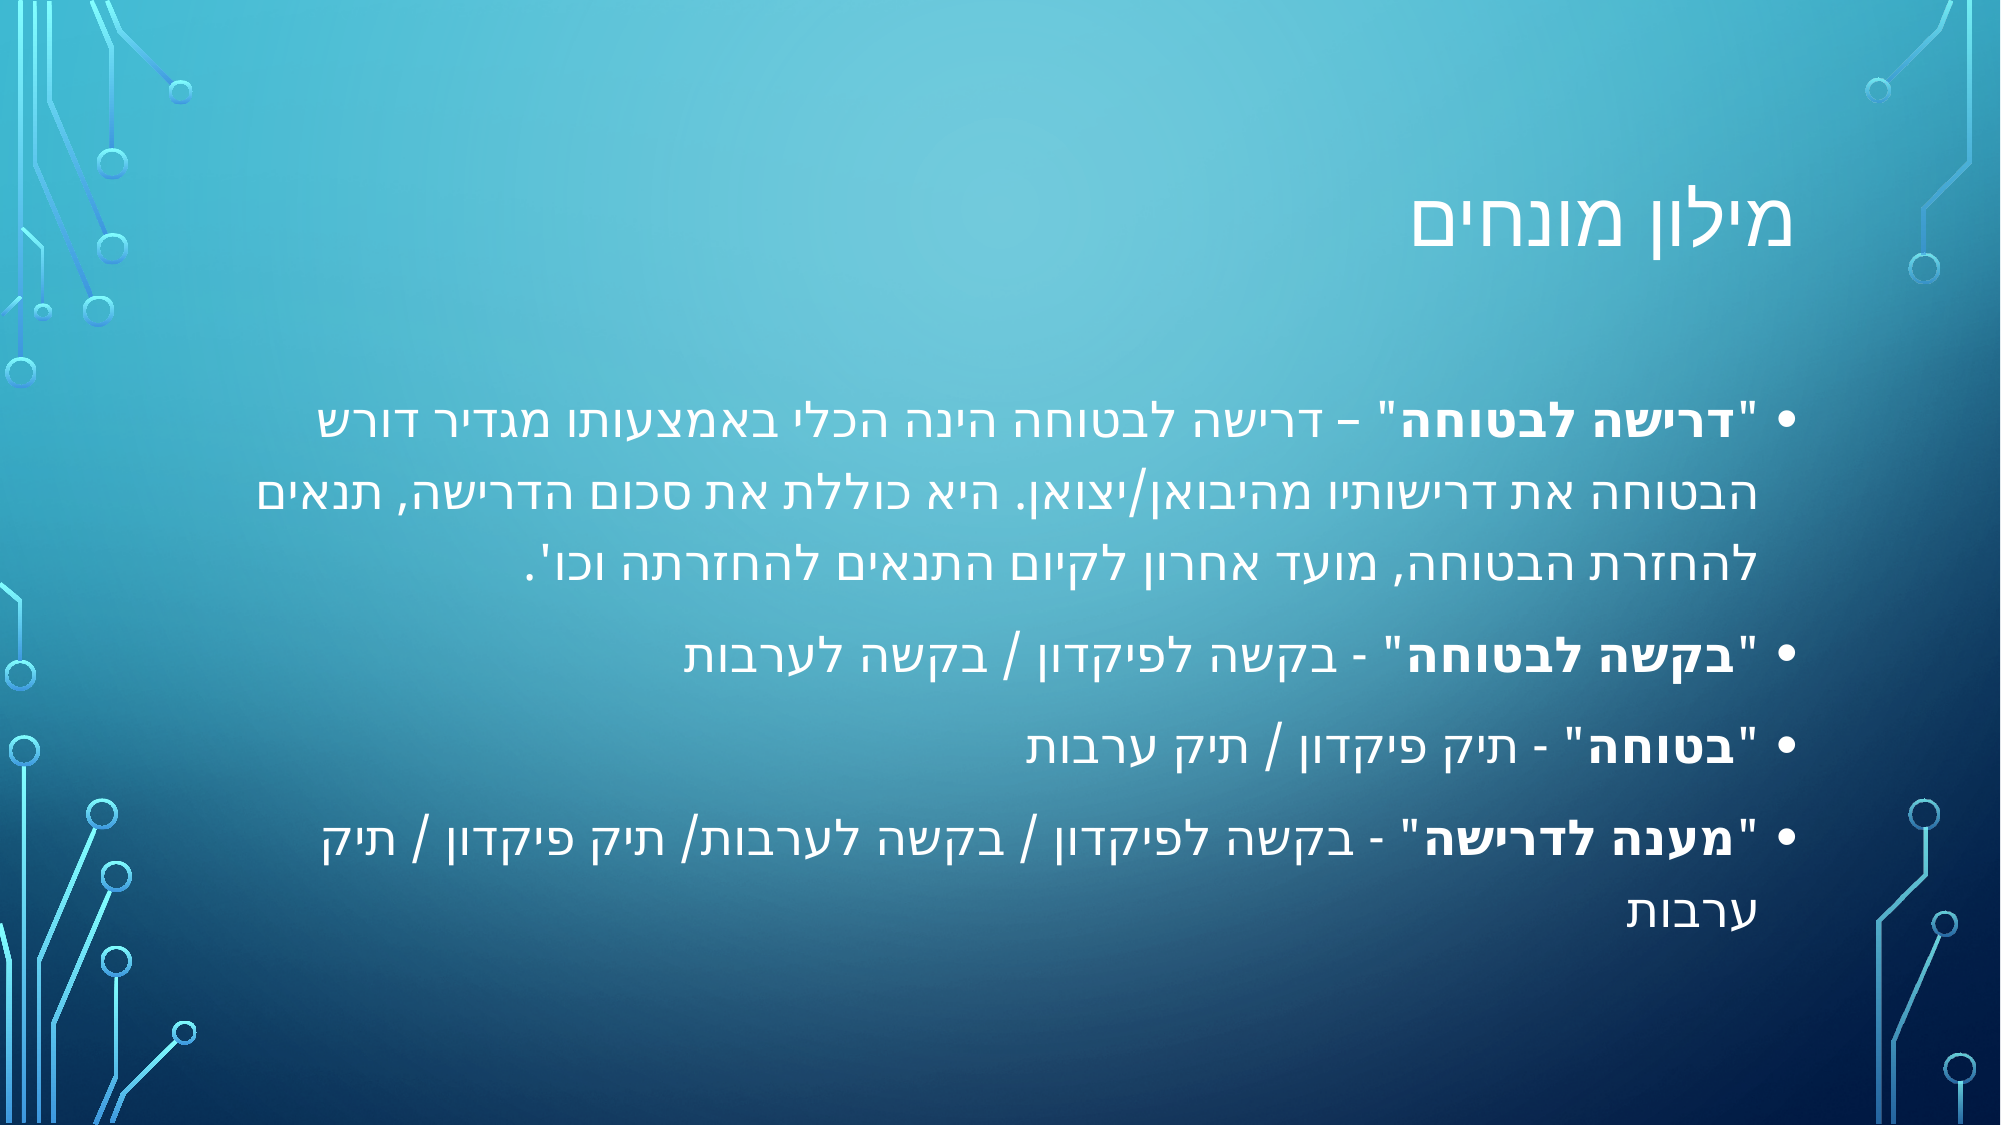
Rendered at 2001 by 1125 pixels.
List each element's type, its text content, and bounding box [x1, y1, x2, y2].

list "דרישה לבטוחה" – דרישה לבטוחה הינה הכלי באמצעותו מגדיר דורש הבטוחה את דרישותיו מהיבואן/יצואן. היא כוללת את סכום הדרישה, תנאים להחזרת הבטוחה, מועד אחרון לקיום התנאים להחזרתה וכו'. "בקשה לבטוחה" - בקשה לפיקדון / בקשה לערבות "בטוחה" - תיק פיקדון / תיק ערבות "מענה לדרישה" - בקשה לפיקדון / בקשה לערבות/ תיק פיקדון / תיק ערבות [187, 369, 1813, 950]
title מילון מונחים [187, 101, 1813, 344]
